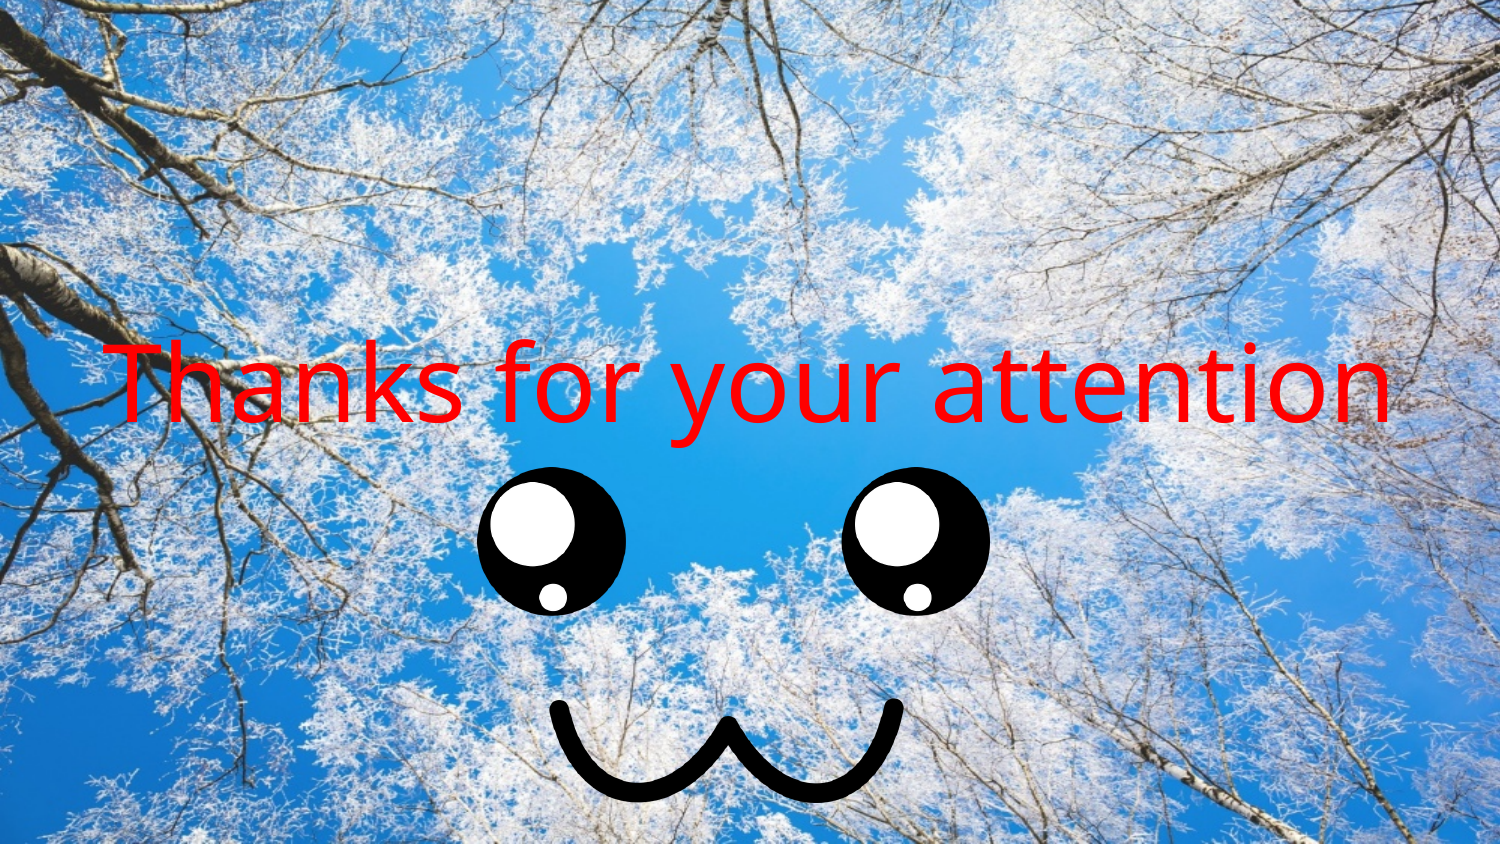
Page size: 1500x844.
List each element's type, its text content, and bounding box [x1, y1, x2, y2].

title Thanks for your attention [51, 122, 1449, 459]
picture [0, 0, 1500, 844]
